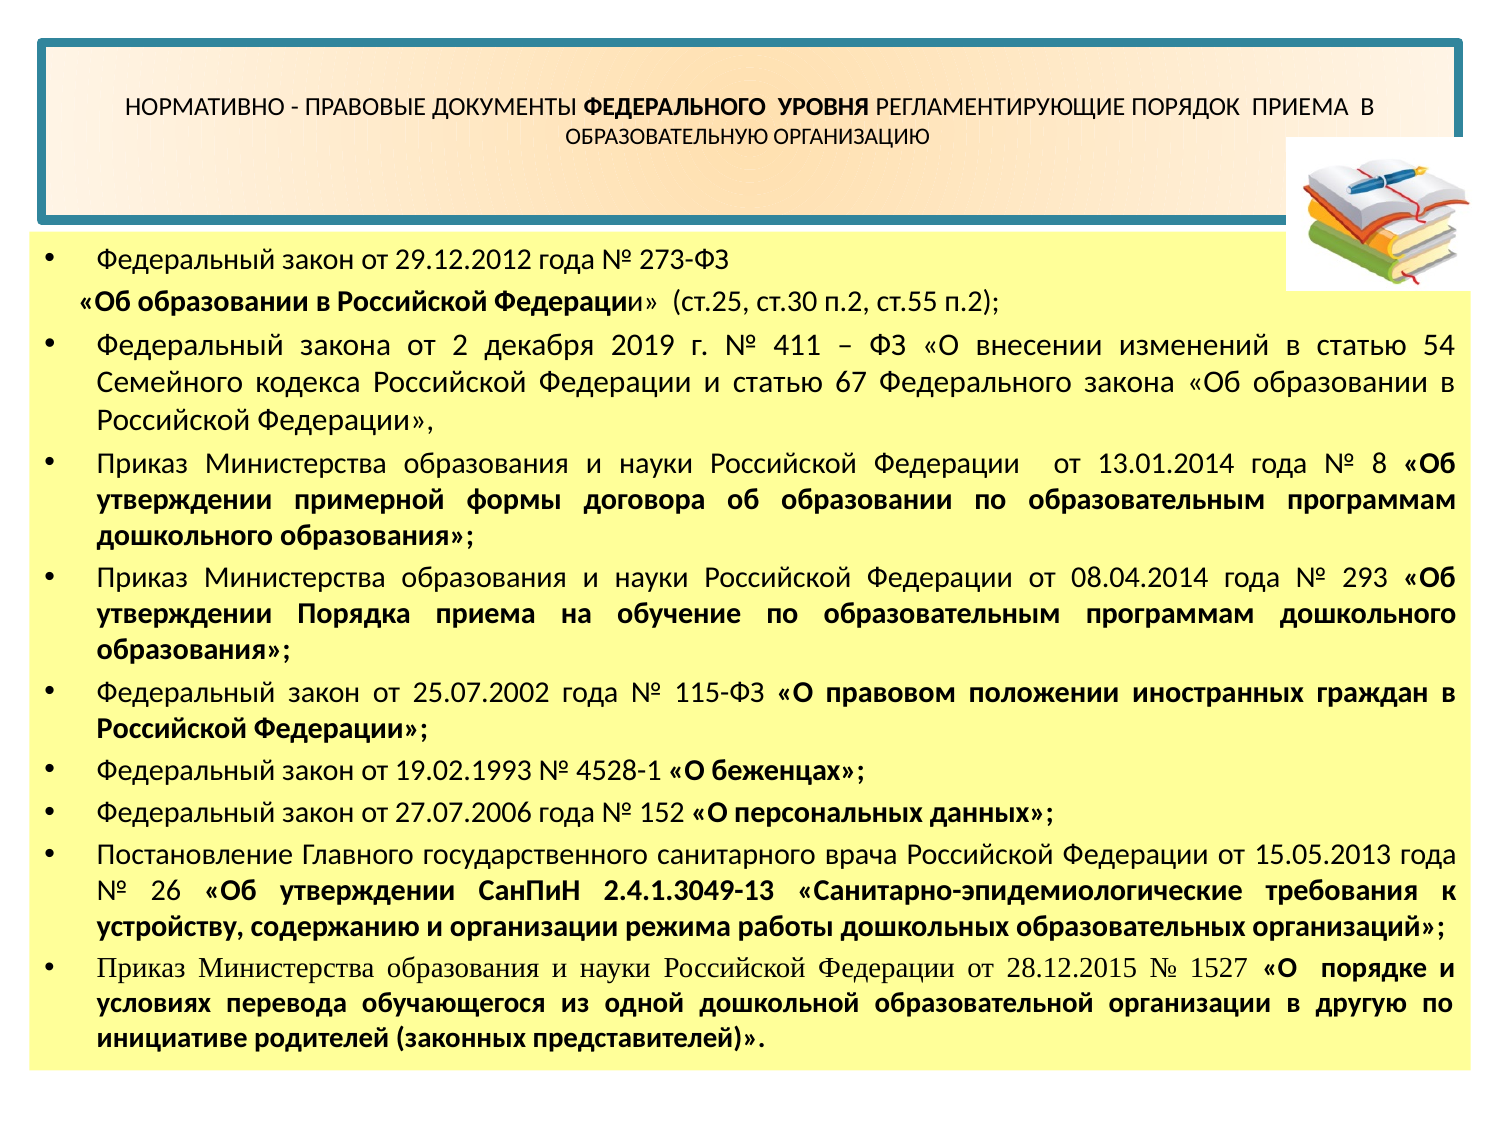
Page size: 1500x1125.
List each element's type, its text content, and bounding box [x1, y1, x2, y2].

picture [1285, 136, 1500, 291]
list Федеральный закон от 29.12.2012 года № 273-ФЗ «Об образовании в Российской Федерации» (ст.25, ст.30 п.2, ст.55 п.2); Федеральный закона от 2 декабря 2019 г. № 411 – ФЗ «О внесении изменений в статью 54 Семейного кодекса Российской Федерации и статью 67 Федерального закона «Об образовании в Российской Федерации», Приказ Министерства образования и науки Российской Федерации от 13.01.2014 года № 8 «Об утверждении примерной формы договора об образовании по образовательным программам дошкольного образования»; Приказ Министерства образования и науки Российской Федерации от 08.04.2014 года № 293 «Об утверждении Порядка приема на обучение по образовательным программам дошкольного образования»; Федеральный закон от 25.07.2002 года № 115-ФЗ «О правовом положении иностранных граждан в Российской Федерации»; Федеральный закон от 19.02.1993 № 4528-1 «О беженцах»; Федеральный закон от 27.07.2006 года № 152 «О персональных данных»; Постановление Главного государственного санитарного врача Российской Федерации от 15.05.2013 года № 26 «Об утверждении СанПиН 2.4.1.3049-13 «Санитарно-эпидемиологические требования к устройству, содержанию и организации режима работы дошкольных образовательных организаций»; Приказ Министерства образования и науки Российской Федерации от 28.12.2015 № 1527 «О порядке и условиях перевода обучающегося из одной дошкольной образовательной организации в другую по инициативе родителей (законных представителей)». [29, 231, 1471, 1071]
title НОРМАТИВНО - ПРАВОВЫЕ ДОКУМЕНТЫ ФЕДЕРАЛЬНОГО УРОВНЯ РЕГЛАМЕНТИРУЮЩИЕ ПОРЯДОК ПРИЕМА В ОБРАЗОВАТЕЛЬНУЮ ОРГАНИЗАЦИЮ [41, 42, 1459, 220]
